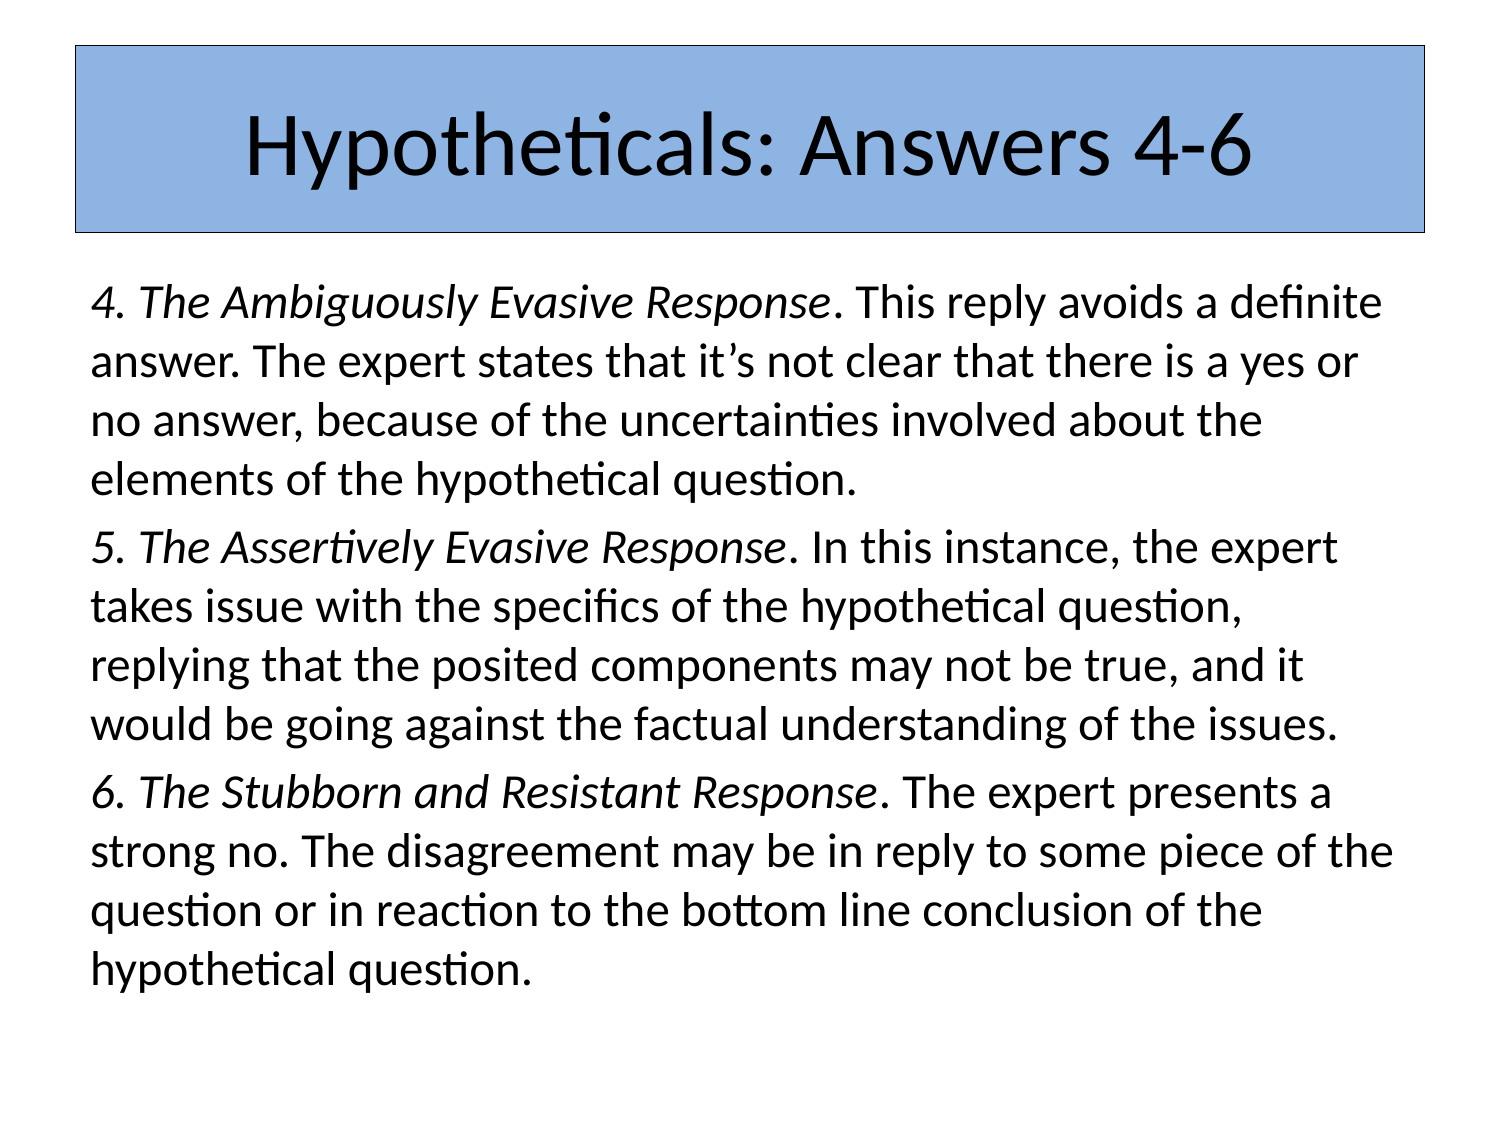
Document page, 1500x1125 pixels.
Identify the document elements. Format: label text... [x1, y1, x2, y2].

title Hypotheticals: Answers 4-6 [75, 45, 1425, 233]
list 4. The Ambiguously Evasive Response. This reply avoids a definite answer. The expert states that it’s not clear that there is a yes or no answer, because of the uncertainties involved about the elements of the hypothetical question. 5. The Assertively Evasive Response. In this instance, the expert takes issue with the specifics of the hypothetical question, replying that the posited components may not be true, and it would be going against the factual understanding of the issues. 6. The Stubborn and Resistant Response. The expert presents a strong no. The disagreement may be in reply to some piece of the question or in reaction to the bottom line conclusion of the hypothetical question. [75, 262, 1425, 1005]
